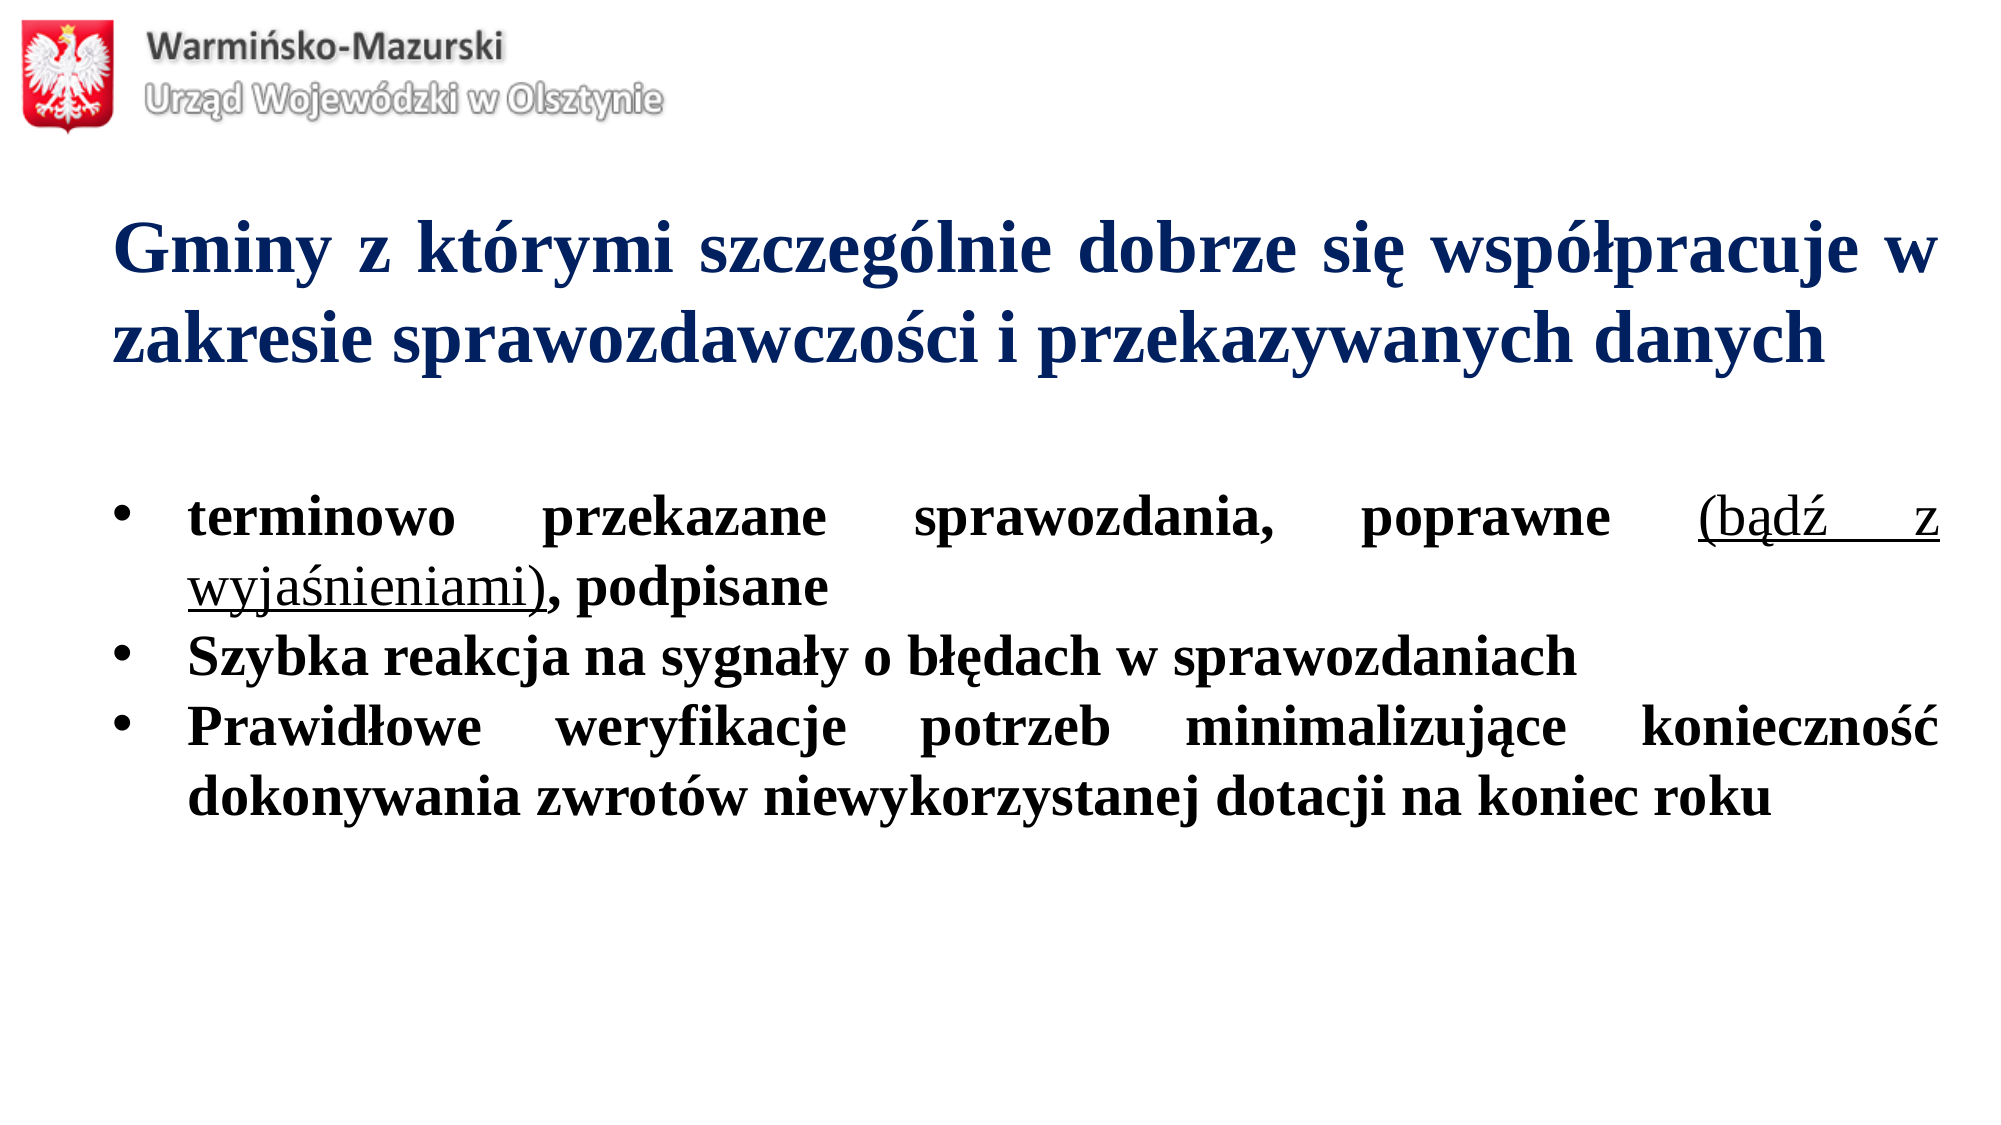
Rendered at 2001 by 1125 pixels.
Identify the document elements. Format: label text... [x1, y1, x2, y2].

picture [0, 0, 755, 191]
text_box Gminy z którymi szczególnie dobrze się współpracuje w zakresie sprawozdawczości i przekazywanych danych terminowo przekazane sprawozdania, poprawne (bądź z wyjaśnieniami), podpisane Szybka reakcja na sygnały o błędach w sprawozdaniach Prawidłowe weryfikacje potrzeb minimalizujące konieczność dokonywania zwrotów niewykorzystanej dotacji na koniec roku [97, 190, 1955, 935]
